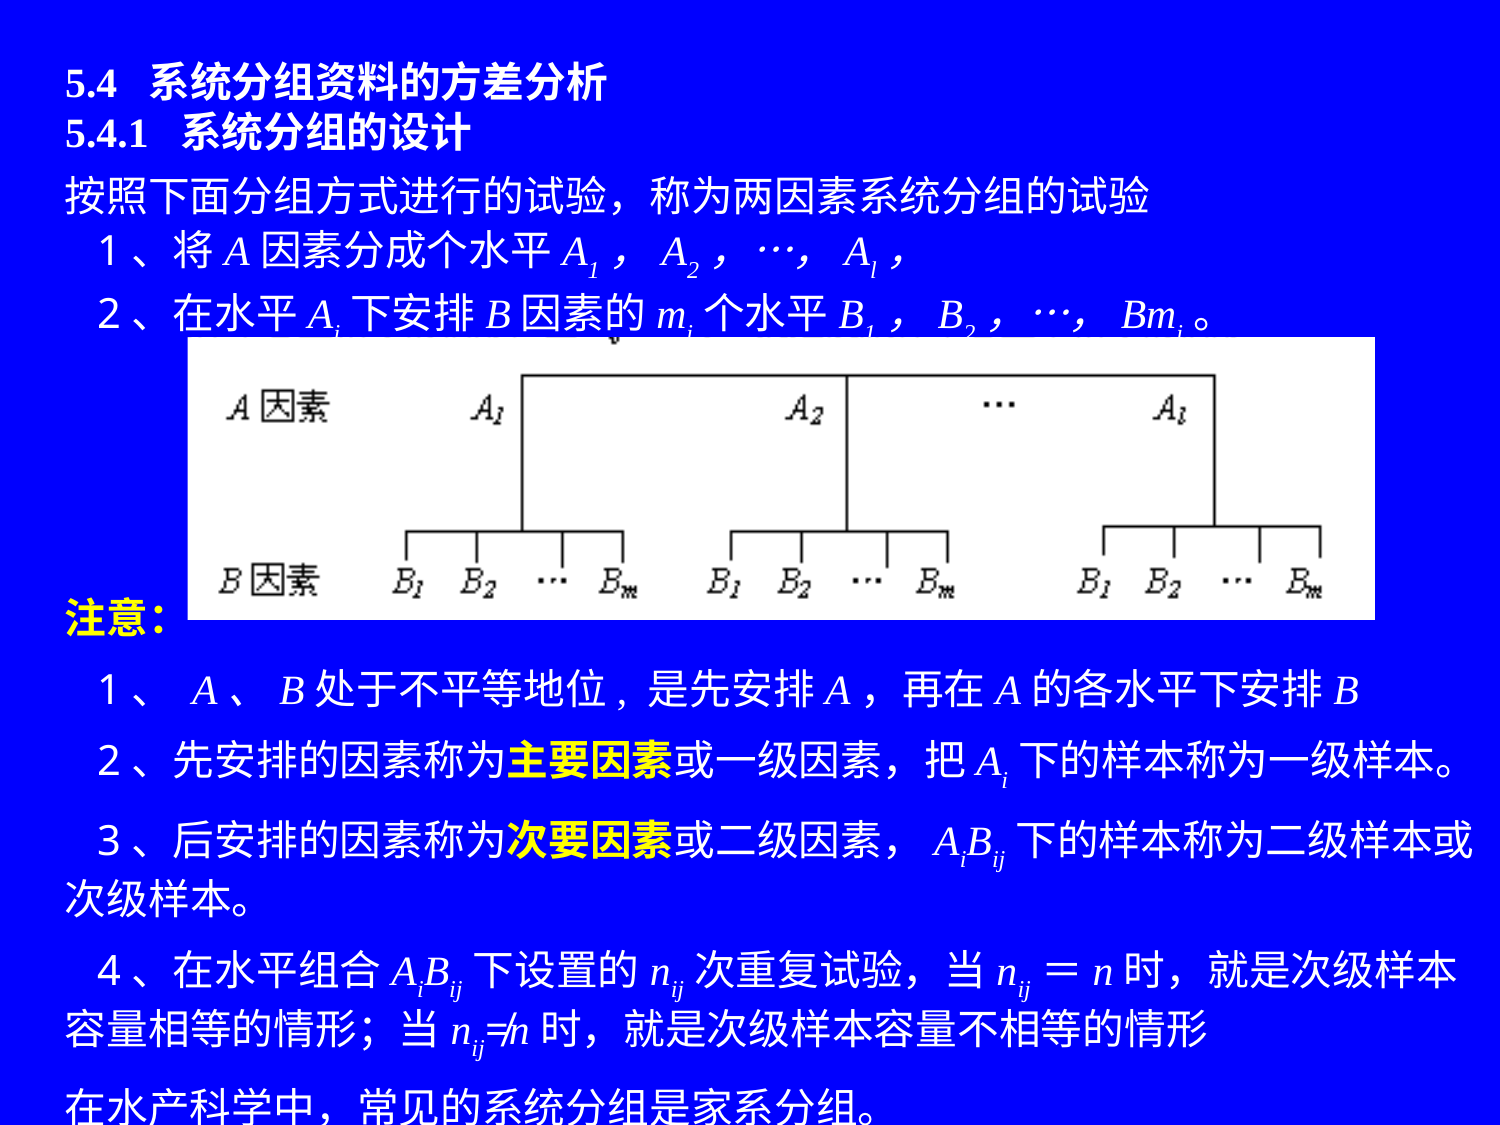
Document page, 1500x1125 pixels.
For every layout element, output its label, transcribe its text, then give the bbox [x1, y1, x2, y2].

text_box 注意： 1、 A、B处于不平等地位, 是先安排A，再在A的各水平下安排B 2、先安排的因素称为主要因素或一级因素，把Ai下的样本称为一级样本。 3、后安排的因素称为次要因素或二级因素，AiBij下的样本称为二级样本或次级样本。 4、在水平组合AiBij下设置的nij次重复试验，当nij＝n时，就是次级样本容量相等的情形；当nij≠n时，就是次级样本容量不相等的情形 在水产科学中，常见的系统分组是家系分组。 [50, 584, 1500, 1125]
title 5.4 系统分组资料的方差分析 5.4.1 系统分组的设计 [49, 62, 1326, 151]
text_box 按照下面分组方式进行的试验，称为两因素系统分组的试验 1、将A因素分成个水平A1，A2，…，Al， 2、在水平Ai下安排B因素的mi个水平B1，B2，…，Bmi。 [50, 162, 1500, 354]
picture [187, 337, 1376, 620]
